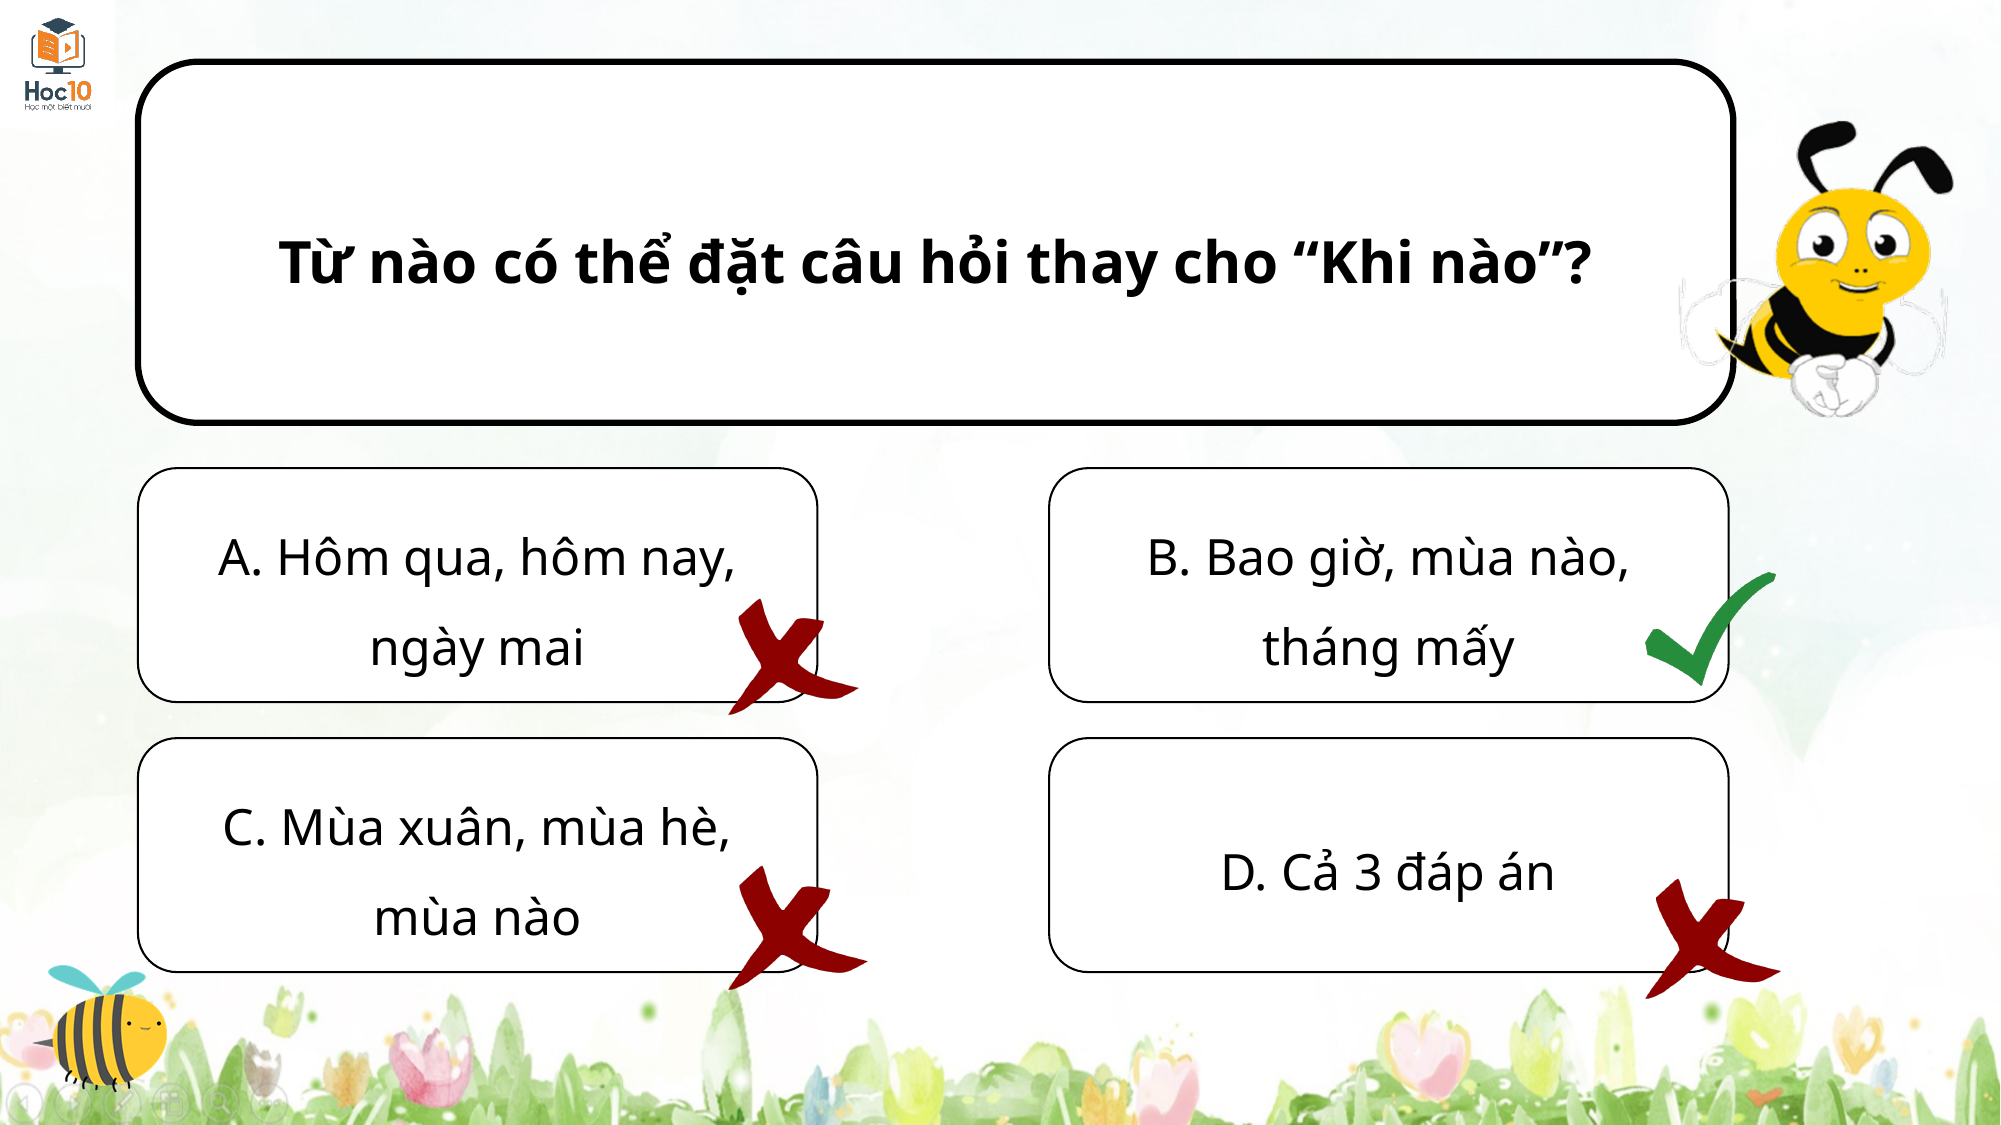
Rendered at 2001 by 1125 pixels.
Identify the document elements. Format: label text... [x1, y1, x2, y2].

text_box D. Cả 3 đáp án [1048, 737, 1730, 974]
text_box A. Hôm qua, hôm nay, ngày mai [136, 467, 819, 704]
text_box Từ nào có thể đặt câu hỏi thay cho “Khi nào”? [136, 60, 1729, 424]
text_box C. Mùa xuân, mùa hè, mùa nào [136, 737, 819, 974]
picture [0, 0, 2001, 1125]
text_box B. Bao giờ, mùa nào, tháng mấy [1048, 467, 1730, 704]
